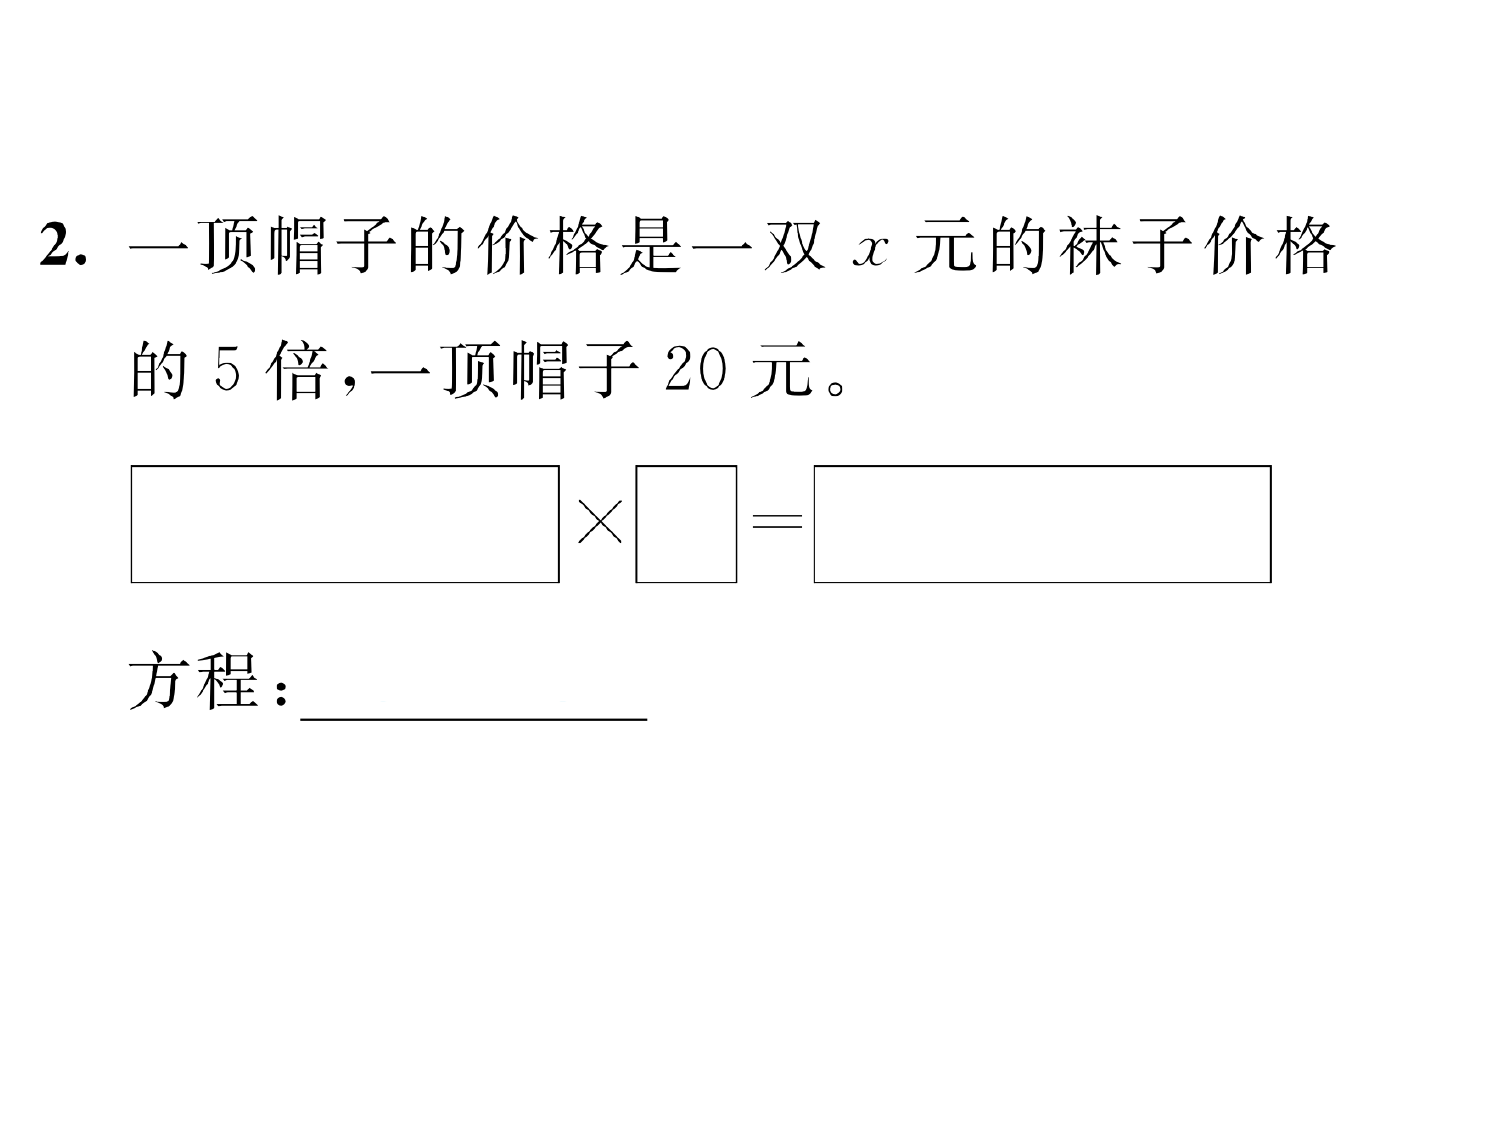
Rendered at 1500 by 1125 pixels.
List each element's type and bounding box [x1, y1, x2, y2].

picture [35, 177, 1453, 763]
